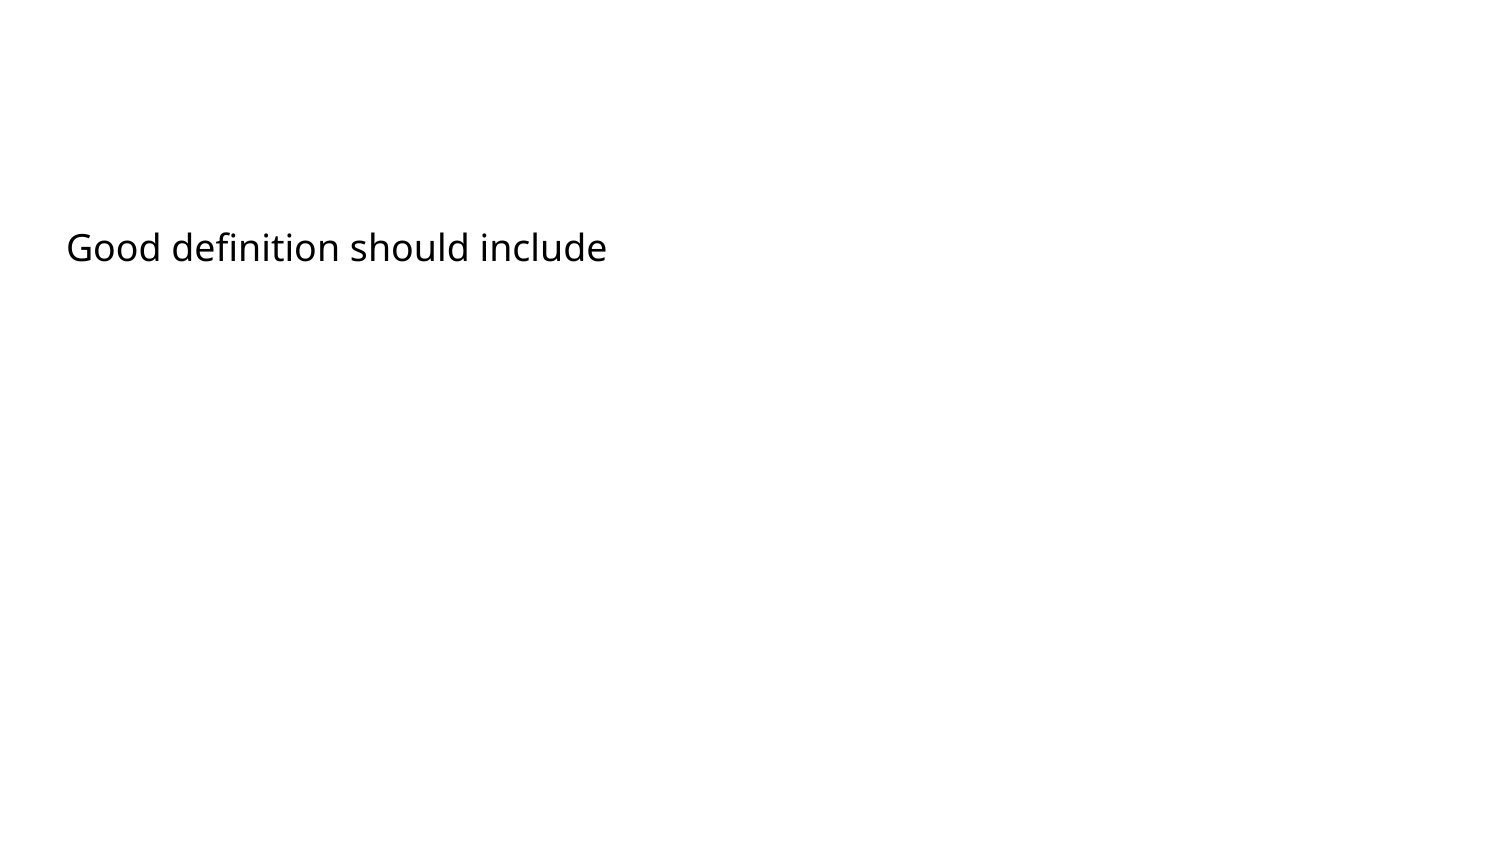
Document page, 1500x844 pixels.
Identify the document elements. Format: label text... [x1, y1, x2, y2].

list Good definition should include [51, 202, 1449, 750]
